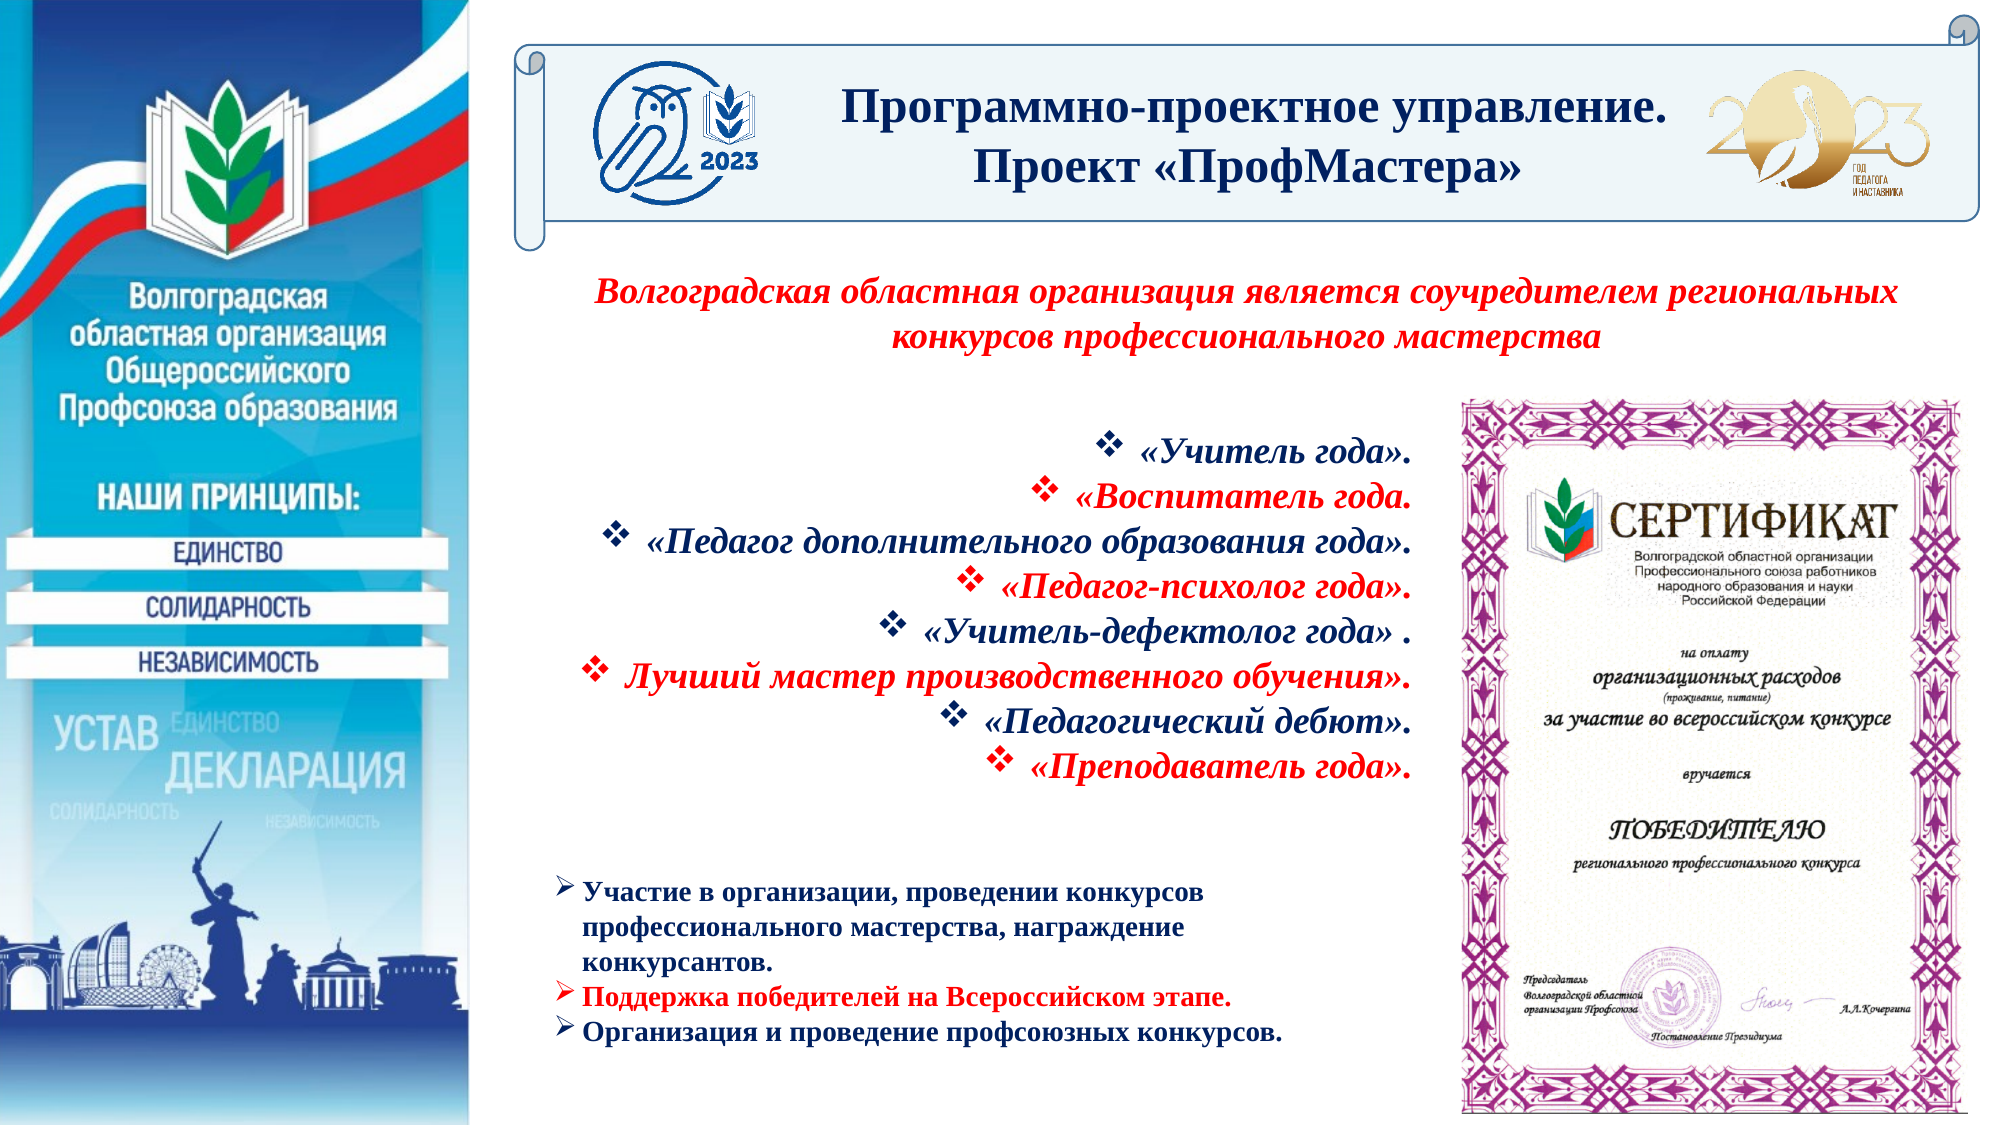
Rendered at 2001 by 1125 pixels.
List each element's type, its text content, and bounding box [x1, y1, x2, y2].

text_box Программно-проектное управление. Проект «ПрофМастера» [513, 43, 1642, 252]
picture [1642, 0, 1993, 276]
picture [0, 0, 470, 1125]
picture [593, 60, 758, 206]
picture [1355, 396, 2000, 1113]
text_box Участие в организации, проведении конкурсов профессионального мастерства, награждение конкурсантов. Поддержка победителей на Всероссийском этапе. Организация и проведение профсоюзных конкурсов. [539, 864, 1393, 1125]
text_box Волгоградская областная организация является соучредителем региональных конкурсов профессионального мастерства [574, 258, 1920, 364]
text_box «Учитель года». «Воспитатель года. «Педагог дополнительного образования года». «Педагог-психолог года». «Учитель-дефектолог года» . Лучший мастер производственного обучения». «Педагогический дебют». «Преподаватель года». [482, 418, 1428, 794]
